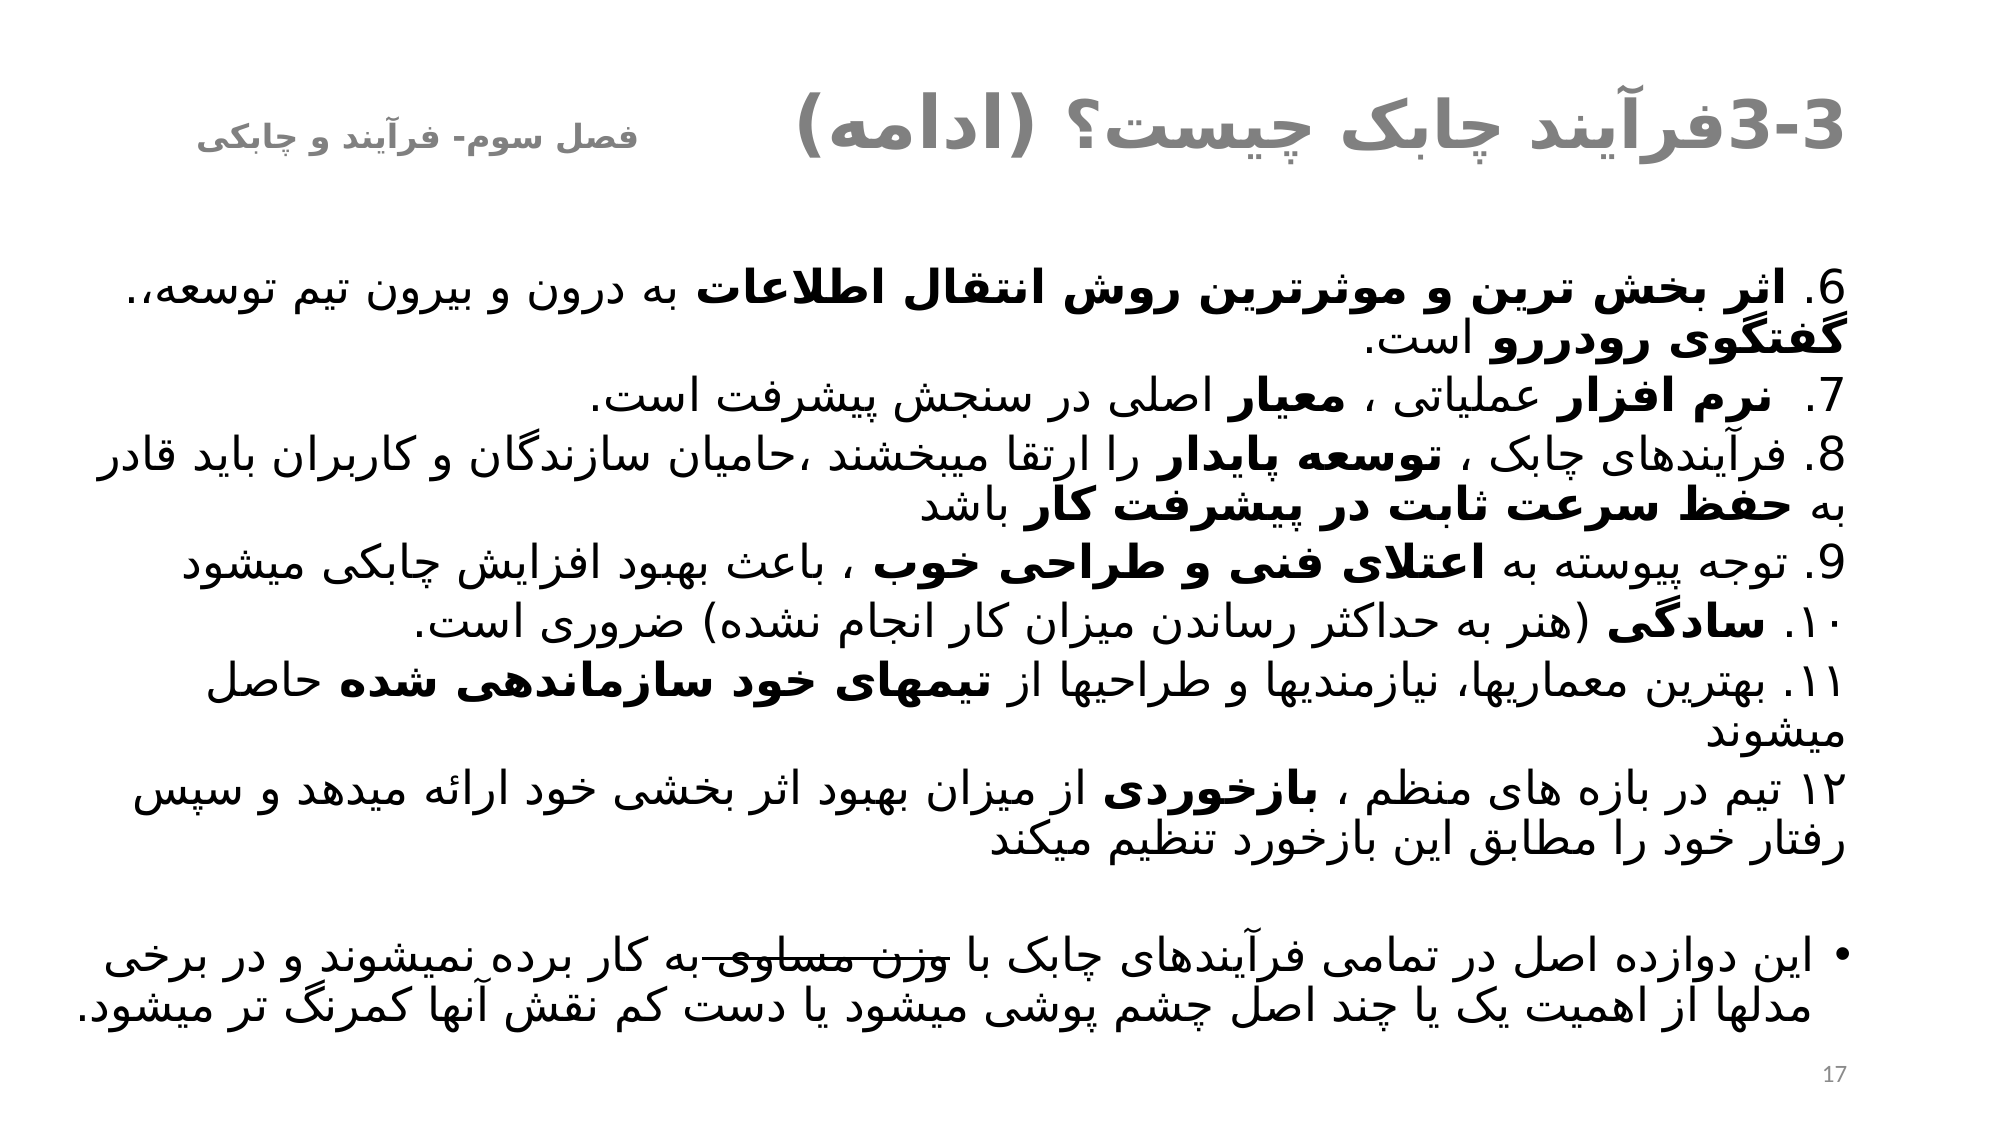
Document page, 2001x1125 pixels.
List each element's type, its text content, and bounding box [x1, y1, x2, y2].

list 6. اثر بخش ترین و موثرترین روش انتقال اطلاعات به درون و بیرون تیم توسعه،. گفتگوی رودررو است. 7. نرم افزار عملیاتی ، معیار اصلی در سنجش پیشرفت است. 8. فرآیندهای چابک ، توسعه پایدار را ارتقا میبخشند ،حامیان سازندگان و کاربران باید قادر به حفظ سرعت ثابت در پیشرفت کار باشد 9. توجه پیوسته به اعتلای فنی و طراحی خوب ، باعث بهبود افزایش چابکی میشود ۱۰. سادگی (هنر به حداکثر رساندن میزان کار انجام نشده) ضروری است. ۱۱. بهترین معماریها، نیازمندیها و طراحیها از تیمهای خود سازماندهی شده حاصل میشوند ۱۲ تیم در بازه های منظم ، بازخوردی از میزان بهبود اثر بخشی خود ارائه میدهد و سپس رفتار خود را مطابق این بازخورد تنظیم میکند این دوازده اصل در تمامی فرآیندهای چابک با وزن مساوی به کار برده نمیشوند و در برخی مدلها از اهمیت یک یا چند اصل چشم پوشی میشود یا دست کم نقش آنها کمرنگ تر میشود. [34, 255, 1863, 1066]
title 3-3 فرآیند چابک چیست؟ (ادامه) فصل سوم- فرآیند و چابکی [137, 59, 1863, 278]
slide_number 17 [1412, 1042, 1863, 1103]
